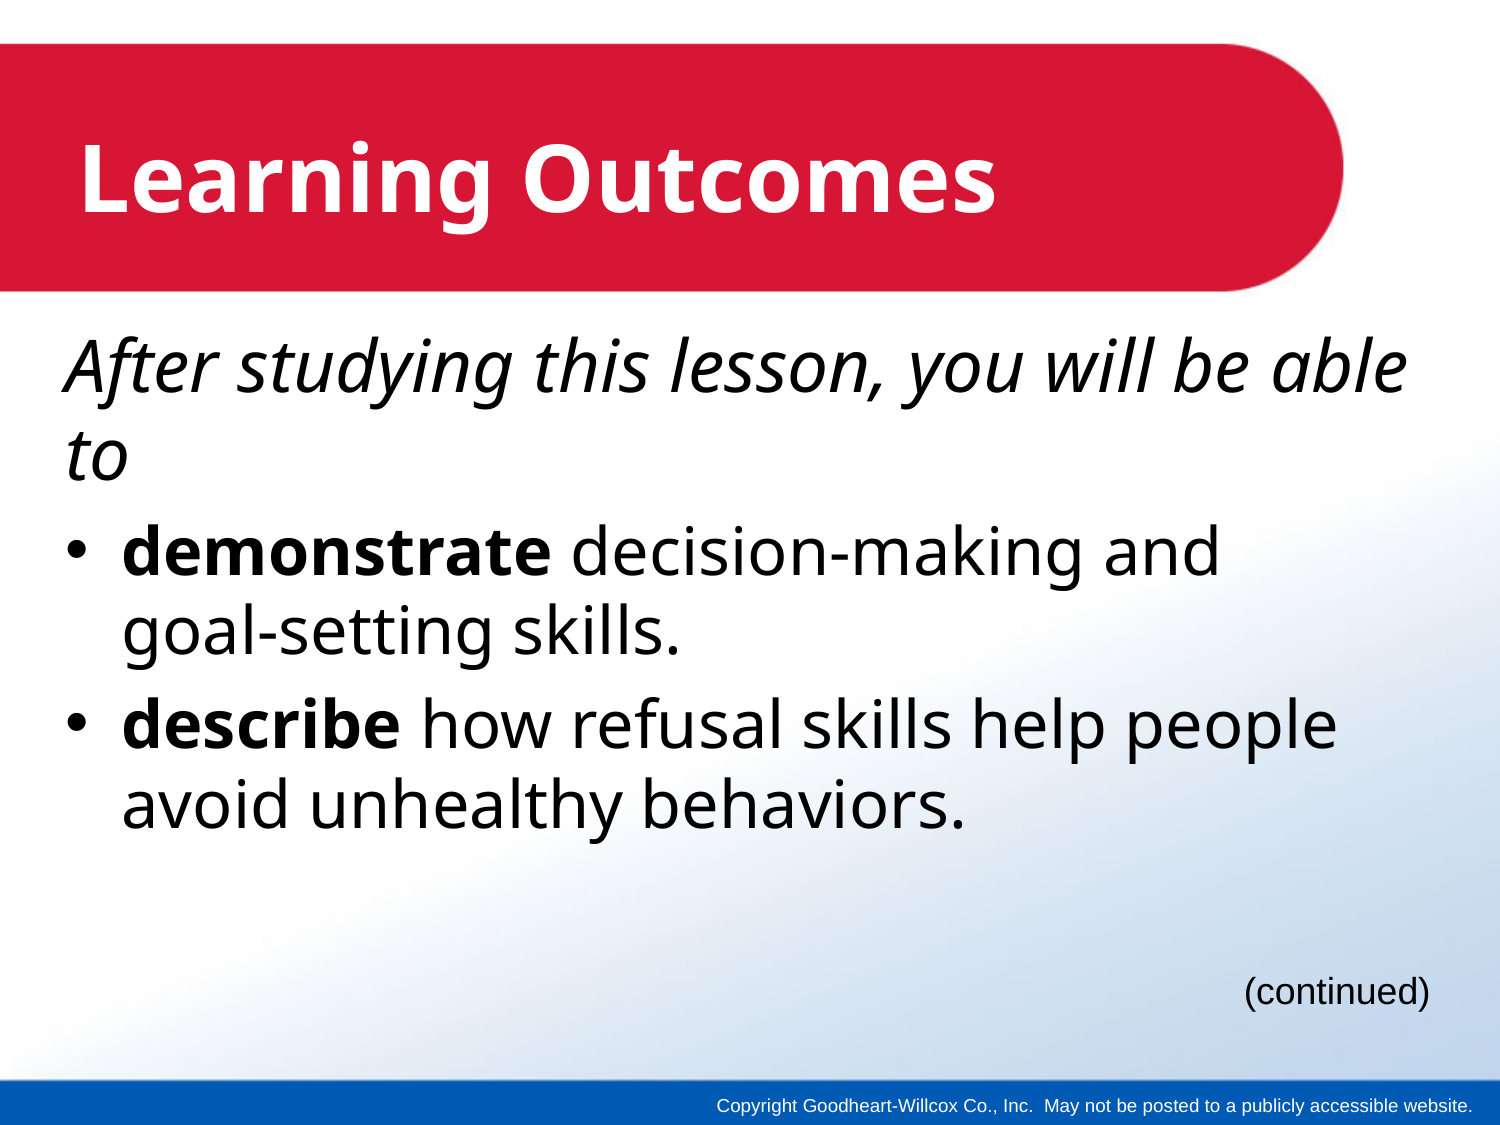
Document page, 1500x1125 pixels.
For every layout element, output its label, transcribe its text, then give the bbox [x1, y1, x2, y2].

picture [0, 0, 1500, 1125]
text_box (continued) [1228, 959, 1450, 1020]
list After studying this lesson, you will be able to demonstrate decision-making and goal-setting skills. describe how refusal skills help people avoid unhealthy behaviors. [50, 312, 1450, 1063]
title Learning Outcomes [62, 75, 1250, 275]
